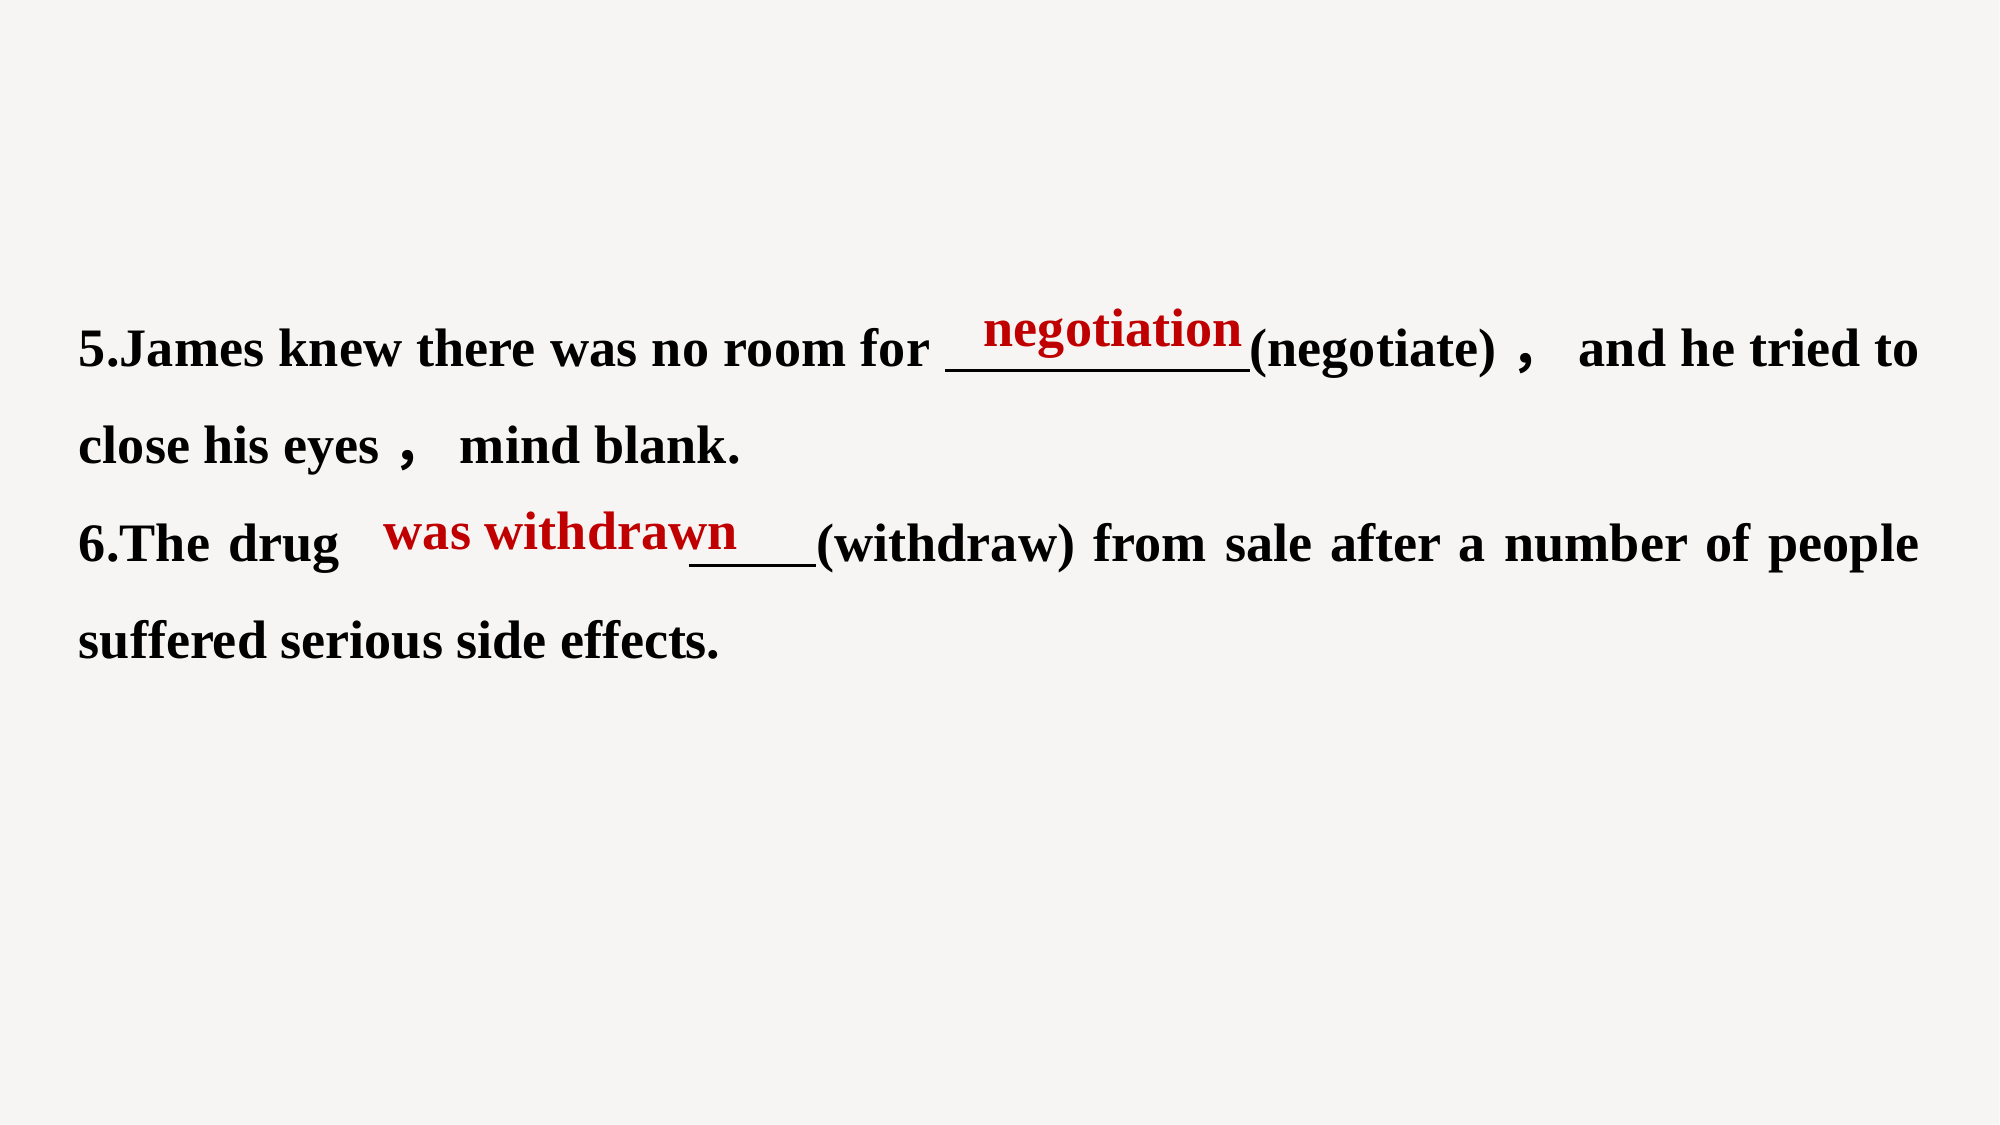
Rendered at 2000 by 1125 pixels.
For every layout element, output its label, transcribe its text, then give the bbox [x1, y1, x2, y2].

text_box was withdrawn [368, 487, 754, 568]
text_box negotiation [969, 284, 1259, 365]
text_box 5.James knew there was no room for (negotiate)，and he tried to close his eyes，mind blank. 6.The drug (withdraw) from sale after a number of people suffered serious side effects. [64, 272, 1936, 677]
